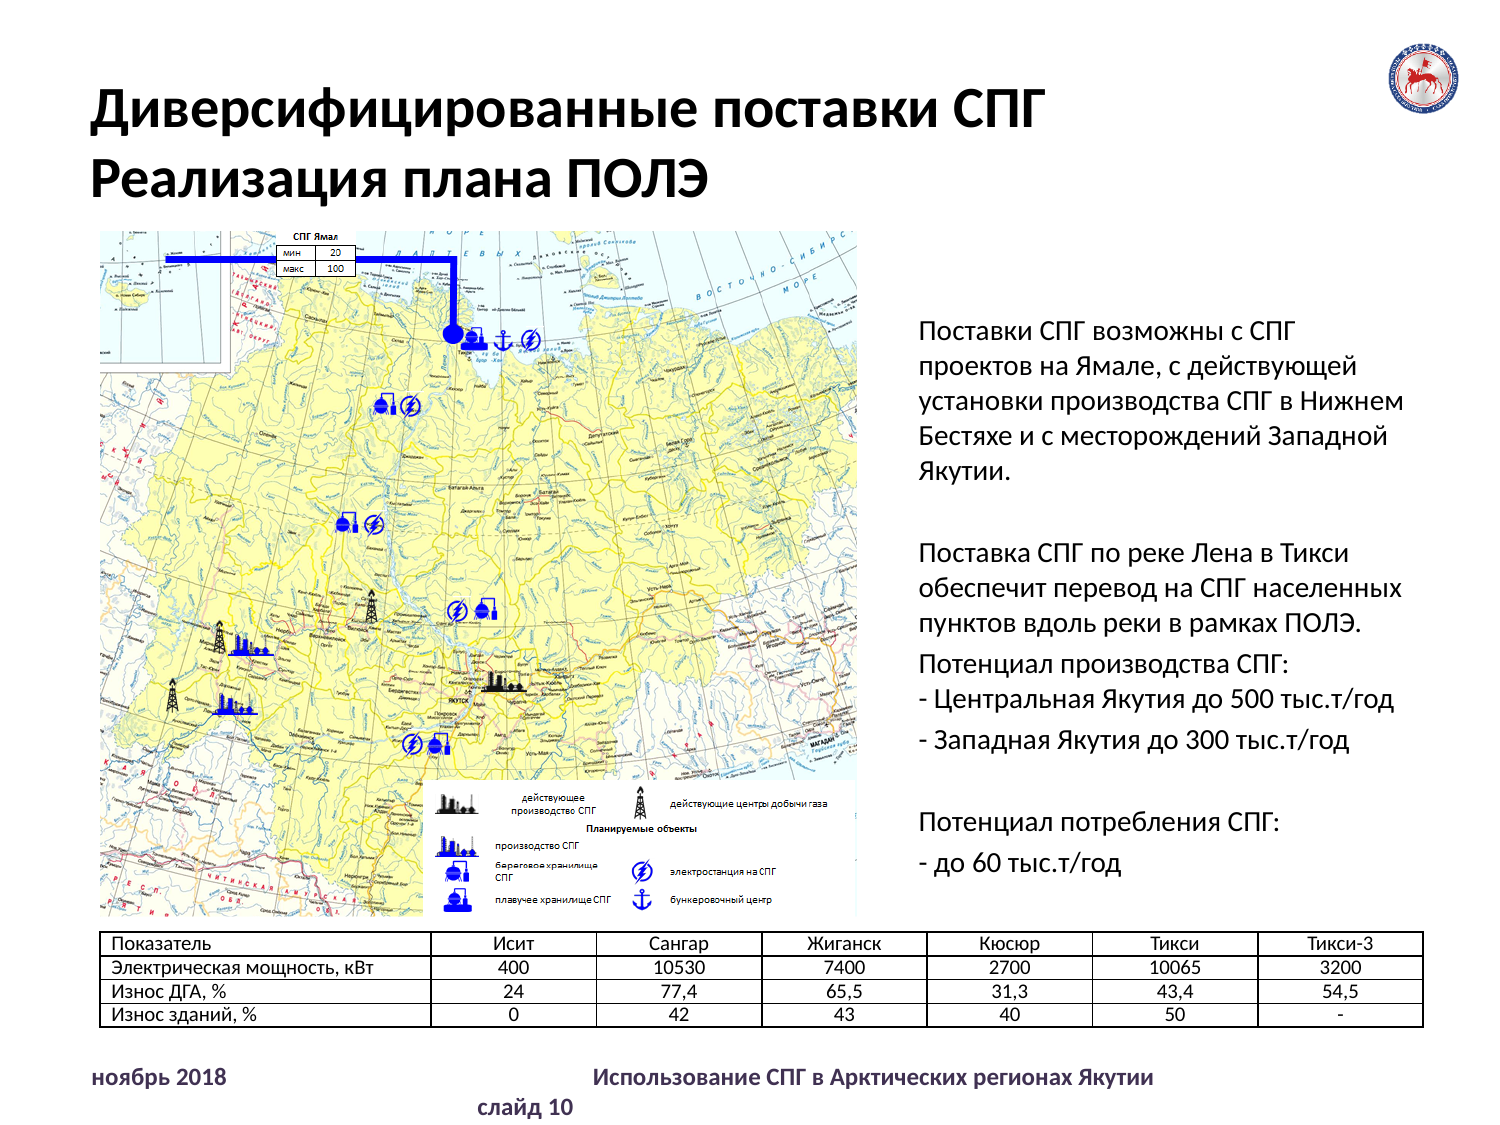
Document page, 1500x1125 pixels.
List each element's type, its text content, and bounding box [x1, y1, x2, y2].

table_cell - [1259, 1004, 1422, 1026]
table_cell 77,4 [597, 980, 761, 1003]
table_header Жиганск [763, 933, 926, 955]
table_cell 31,3 [928, 980, 1092, 1003]
table_cell 54,5 [1259, 980, 1422, 1003]
table_cell Износ зданий, % [101, 1004, 430, 1026]
title Диверсифицированные поставки СПГ Реализация плана ПОЛЭ [75, 45, 1425, 233]
table_cell 65,5 [763, 980, 926, 1003]
table_cell 50 [1093, 1004, 1257, 1026]
list Поставки СПГ возможны с СПГ проектов на Ямале, с действующей установки производства СПГ в Нижнем Бестяхе и с месторождений Западной Якутии. Поставка СПГ по реке Лена в Тикси обеспечит перевод на СПГ населенных пунктов вдоль реки в рамках ПОЛЭ. Потенциал производства СПГ: - Центральная Якутия до 500 тыс.т/год - Западная Якутия до 300 тыс.т/год Потенциал потребления СПГ: - до 60 тыс.т/год [903, 262, 1425, 988]
table_cell 43 [763, 1004, 926, 1026]
table_cell 10065 [1093, 957, 1257, 979]
table_cell Электрическая мощность, кВт [101, 957, 430, 979]
picture [100, 231, 858, 918]
table_cell 24 [432, 980, 596, 1003]
table_header Сангар [597, 933, 761, 955]
table_cell 3200 [1259, 957, 1422, 979]
table_cell 7400 [763, 957, 926, 979]
table_header Тикси [1093, 933, 1257, 955]
table_cell 43,4 [1093, 980, 1257, 1003]
table_header Кюсюр [928, 933, 1092, 955]
table_cell 10530 [597, 957, 761, 979]
table_cell 42 [597, 1004, 761, 1026]
table_header Показатель [101, 933, 430, 955]
table_cell 0 [432, 1004, 596, 1026]
table_cell 2700 [928, 957, 1092, 979]
table_header Исит [432, 933, 596, 955]
table_cell 400 [432, 957, 596, 979]
table_cell 40 [928, 1004, 1092, 1026]
table_header Тикси-3 [1259, 933, 1422, 955]
picture [1387, 42, 1459, 114]
table_cell Износ ДГА, % [101, 980, 430, 1003]
